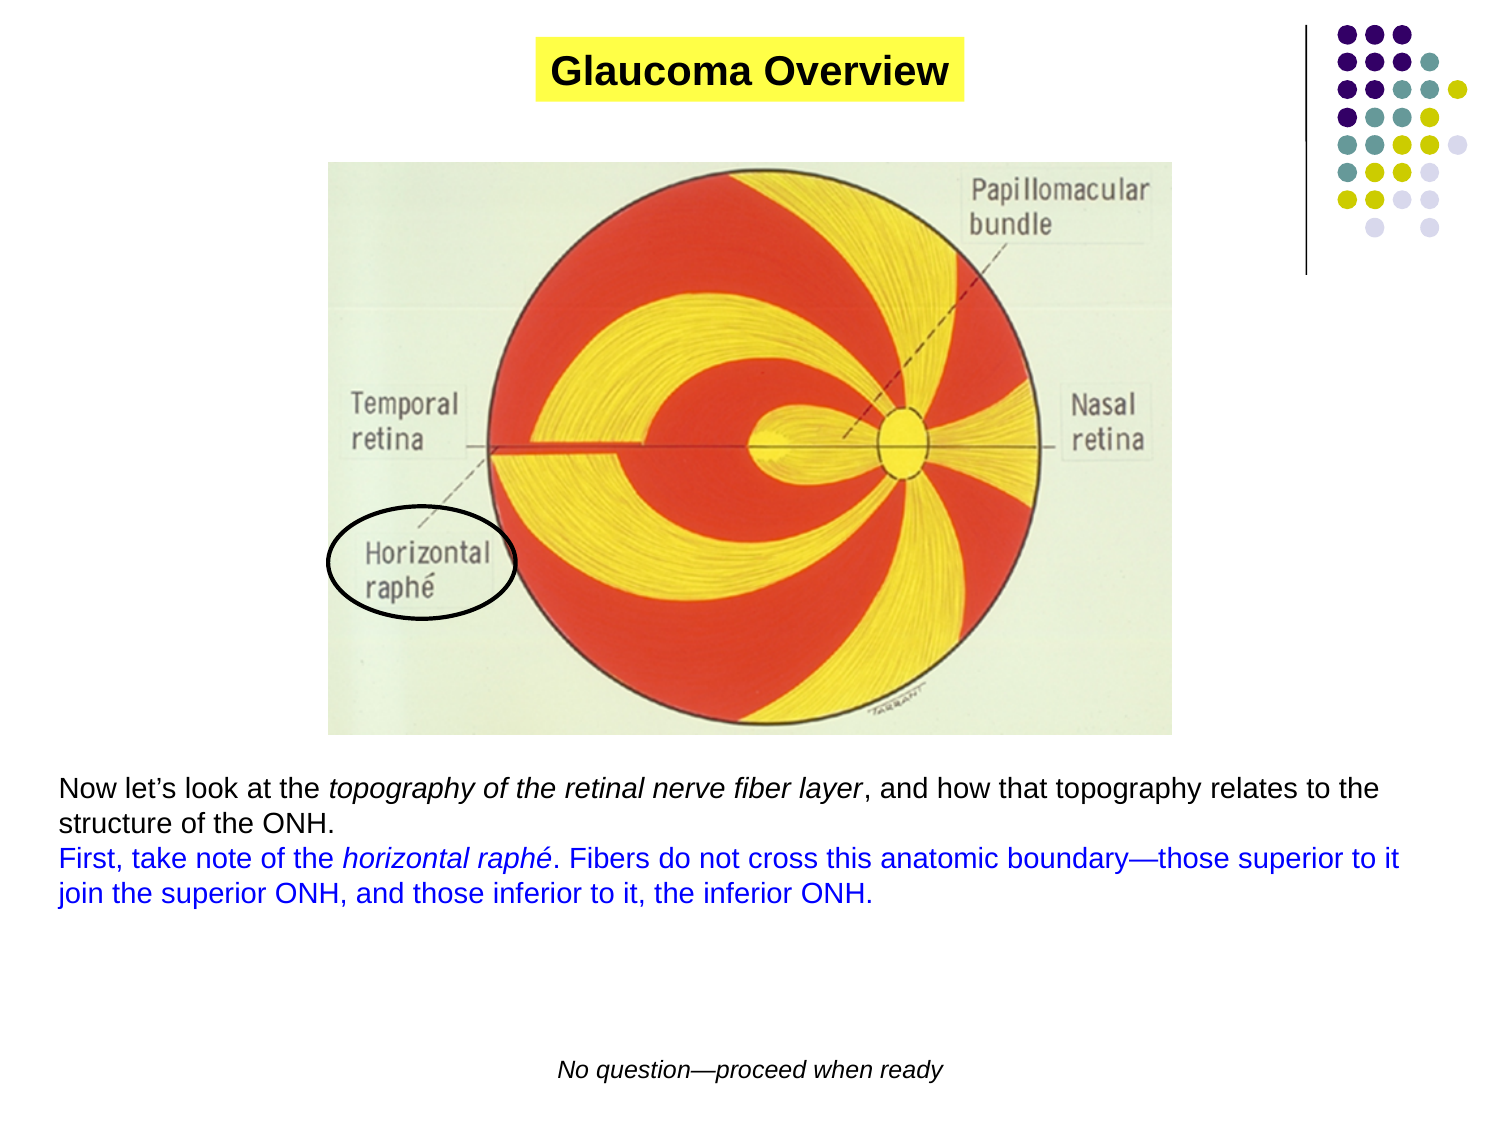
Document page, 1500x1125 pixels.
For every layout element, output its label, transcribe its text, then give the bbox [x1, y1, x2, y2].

picture [327, 162, 1173, 735]
text_box Now let’s look at the topography of the retinal nerve fiber layer, and how that topography relates to the structure of the ONH. First, take note of the horizontal raphé. Fibers do not cross this anatomic boundary—those superior to it join the superior ONH, and those inferior to it, the inferior ONH. [43, 762, 1457, 918]
text_box No question—proceed when ready [542, 1046, 959, 1092]
text_box Glaucoma Overview [535, 36, 965, 102]
